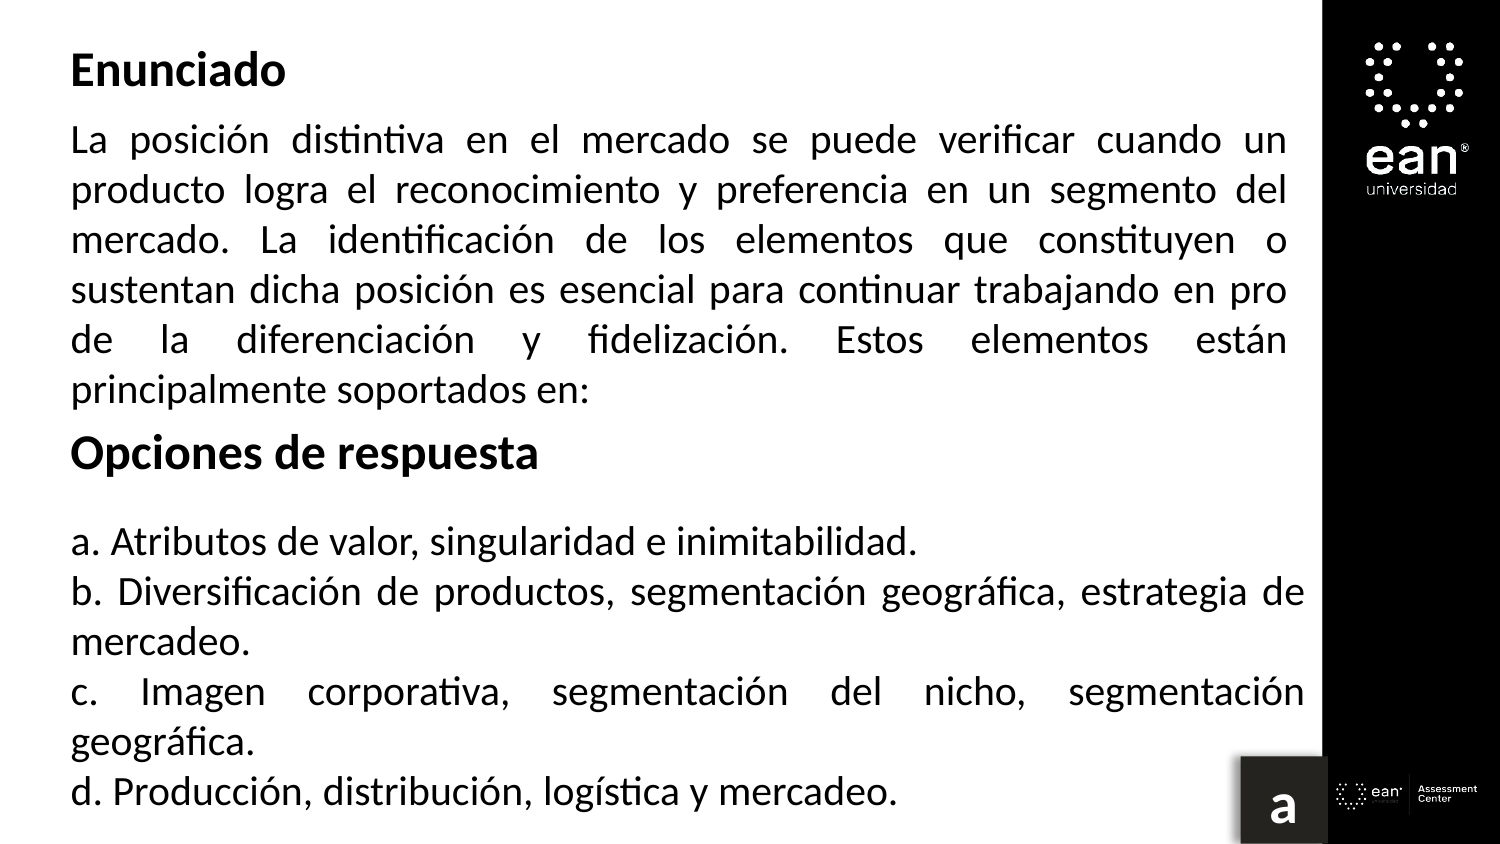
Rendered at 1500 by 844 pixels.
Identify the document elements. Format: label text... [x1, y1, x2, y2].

text_box a. Atributos de valor, singularidad e inimitabilidad. b. Diversificación de productos, segmentación geográfica, estrategia de mercadeo. c. Imagen corporativa, segmentación del nicho, segmentación geográfica. d. Producción, distribución, logística y mercadeo. [55, 506, 1321, 822]
text_box a [1238, 754, 1330, 844]
text_box Enunciado [55, 28, 814, 104]
picture [0, 0, 1500, 844]
text_box Opciones de respuesta [55, 412, 814, 487]
text_box La posición distintiva en el mercado se puede verificar cuando un producto logra el reconocimiento y preferencia en un segmento del mercado. La identificación de los elementos que constituyen o sustentan dicha posición es esencial para continuar trabajando en pro de la diferenciación y fidelización. Estos elementos están principalmente soportados en: [55, 104, 1303, 420]
